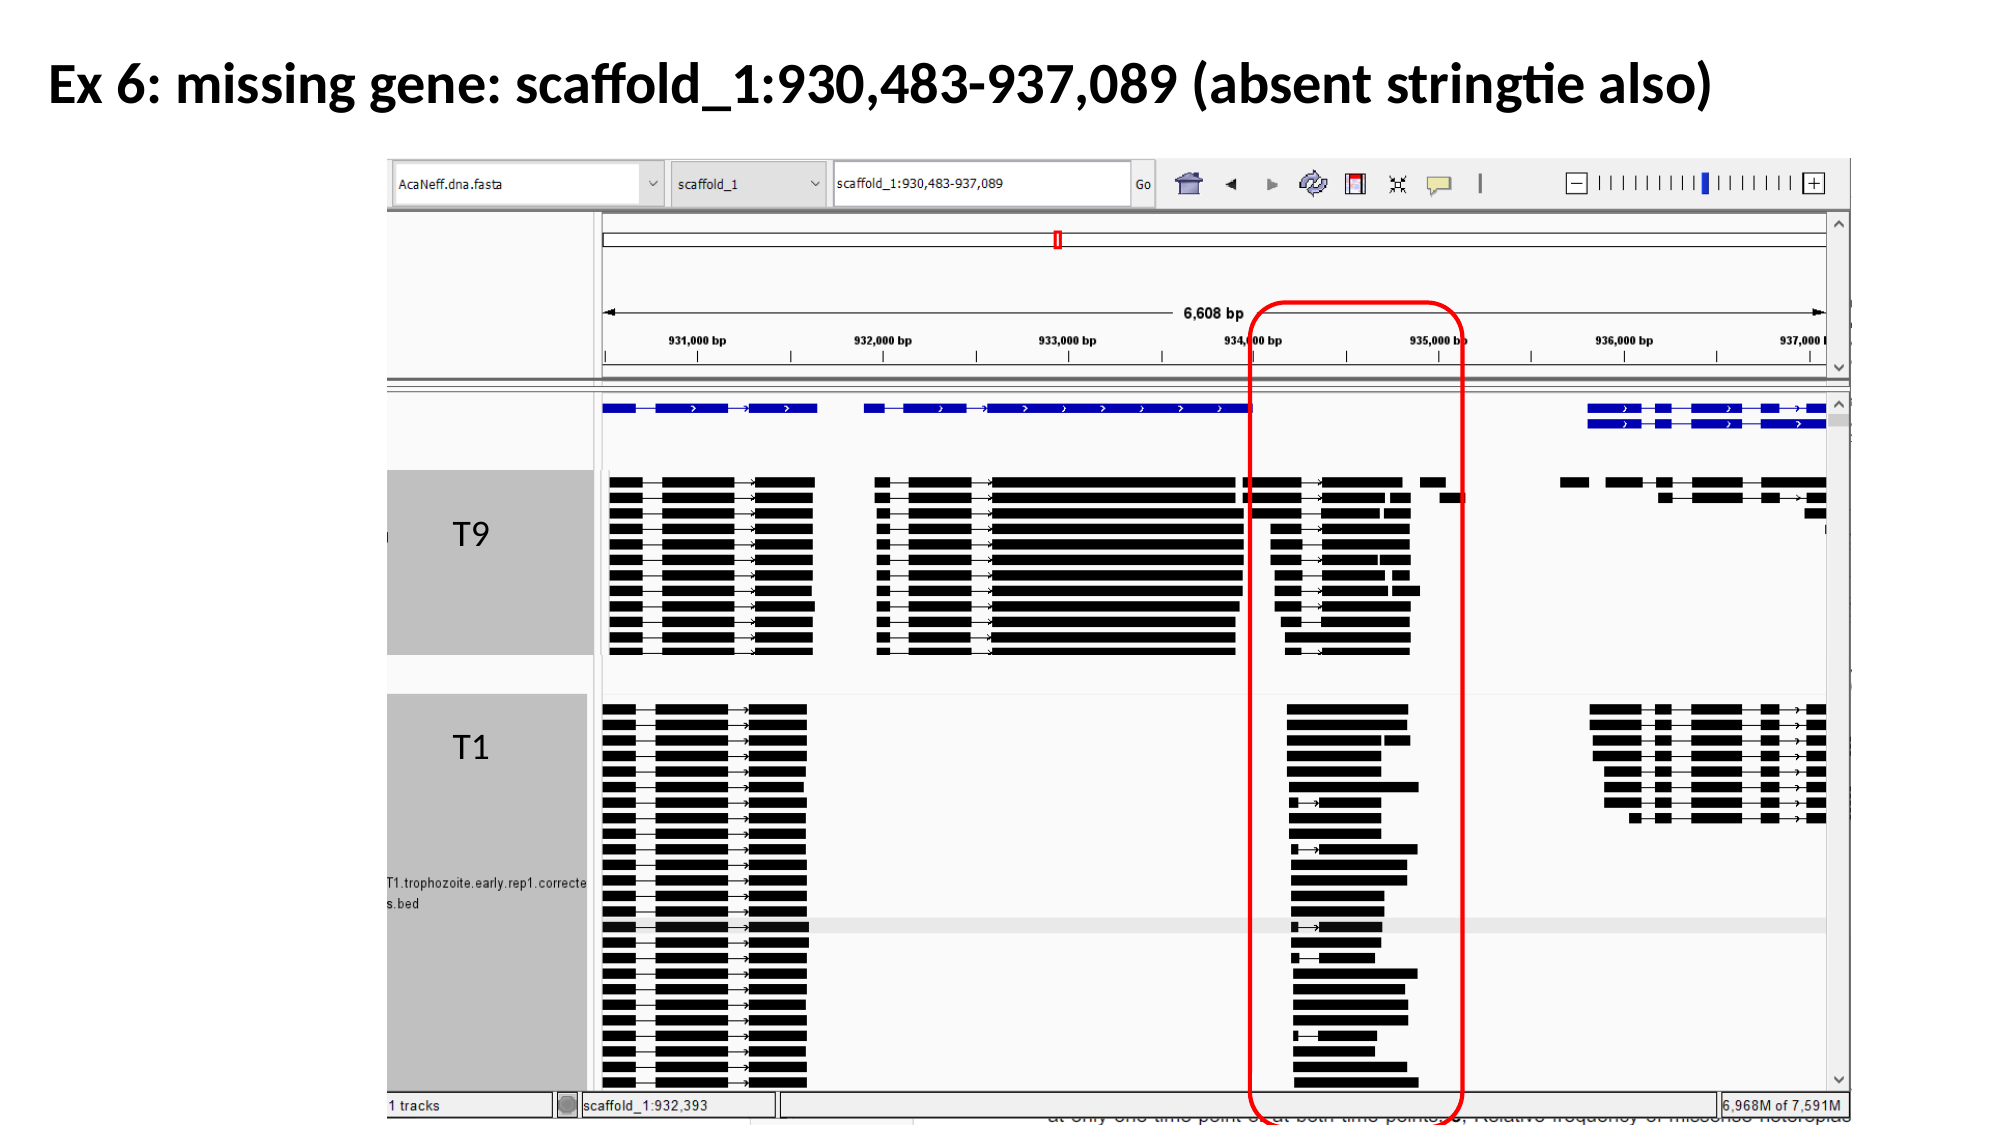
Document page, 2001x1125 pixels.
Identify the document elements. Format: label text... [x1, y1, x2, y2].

picture [387, 157, 1853, 1125]
title Ex 6: missing gene: scaffold_1:930,483-937,089 (absent stringtie also) [33, 37, 1900, 118]
